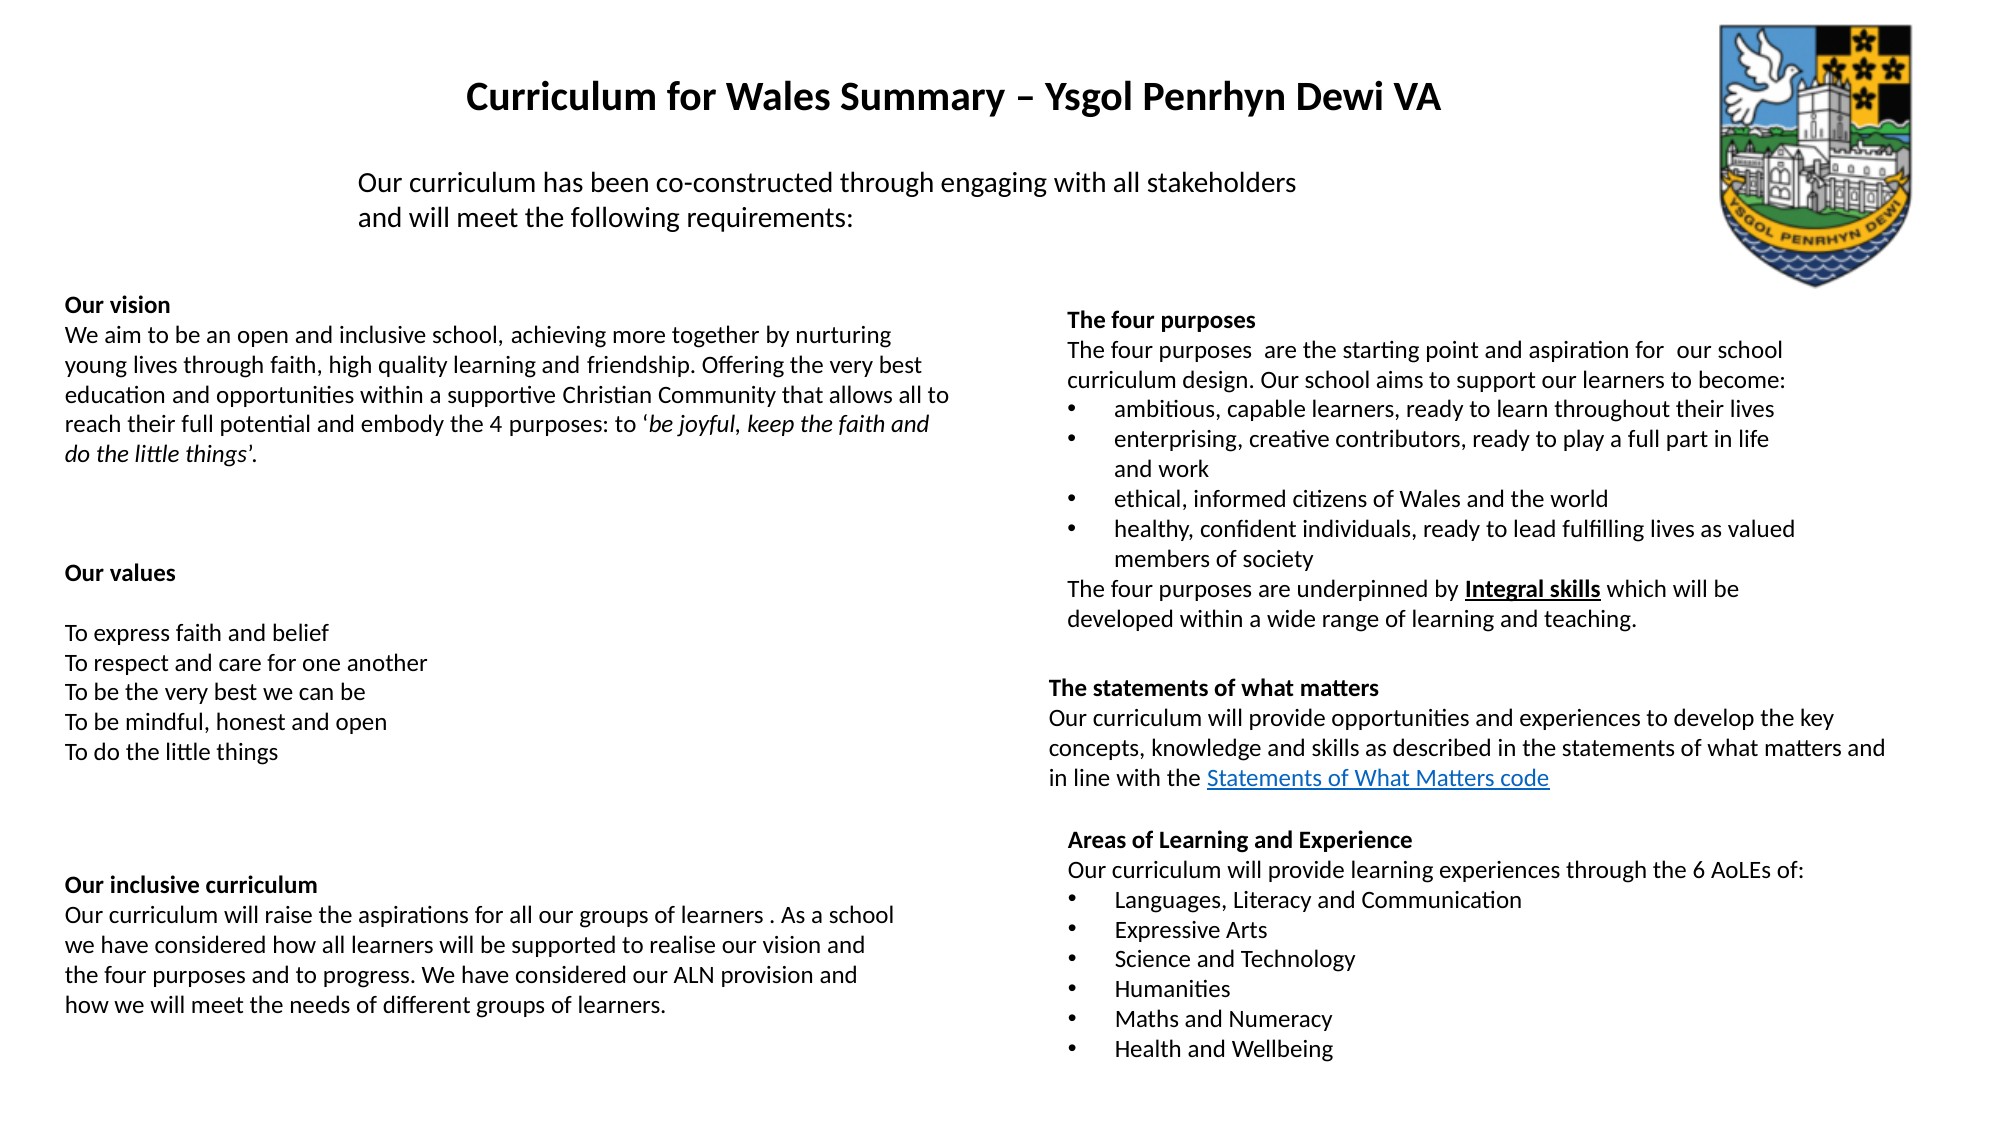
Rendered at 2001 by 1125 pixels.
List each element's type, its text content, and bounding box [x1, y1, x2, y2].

text_box The four purposes The four purposes are the starting point and aspiration for our school curriculum design. Our school aims to support our learners to become: ambitious, capable learners, ready to learn throughout their lives enterprising, creative contributors, ready to play a full part in life and work ethical, informed citizens of Wales and the world healthy, confident individuals, ready to lead fulfilling lives as valued members of society The four purposes are underpinned by Integral skills which will be developed within a wide range of learning and teaching. [1052, 295, 1817, 640]
text_box The statements of what matters Our curriculum will provide opportunities and experiences to develop the key concepts, knowledge and skills as described in the statements of what matters and in line with the Statements of What Matters code [1033, 664, 1914, 834]
text_box Our curriculum has been co-constructed through engaging with all stakeholders and will meet the following requirements: [343, 156, 1472, 241]
text_box Areas of Learning and Experience Our curriculum will provide learning experiences through the 6 AoLEs of: Languages, Literacy and Communication Expressive Arts Science and Technology Humanities Maths and Numeracy Health and Wellbeing [1052, 815, 1951, 1071]
text_box Curriculum for Wales Summary – Ysgol Penrhyn Dewi VA [451, 61, 1503, 126]
text_box Our inclusive curriculum Our curriculum will raise the aspirations for all our groups of learners . As a school we have considered how all learners will be supported to realise our vision and the four purposes and to progress. We have considered our ALN provision and how we will meet the needs of different groups of learners. [49, 861, 914, 1026]
text_box Our vision We aim to be an open and inclusive school, achieving more together by nurturing young lives through faith, high quality learning and friendship. Offering the very best education and opportunities within a supportive Christian Community that allows all to reach their full potential and embody the 4 purposes: to ‘be joyful, keep the faith and do the little things’.​ ​ [49, 280, 1015, 556]
text_box Our values To express faith and belief To respect and care for one another To be the very best we can be To be mindful, honest and open To do the little things [49, 548, 467, 809]
picture [1718, 24, 1914, 289]
